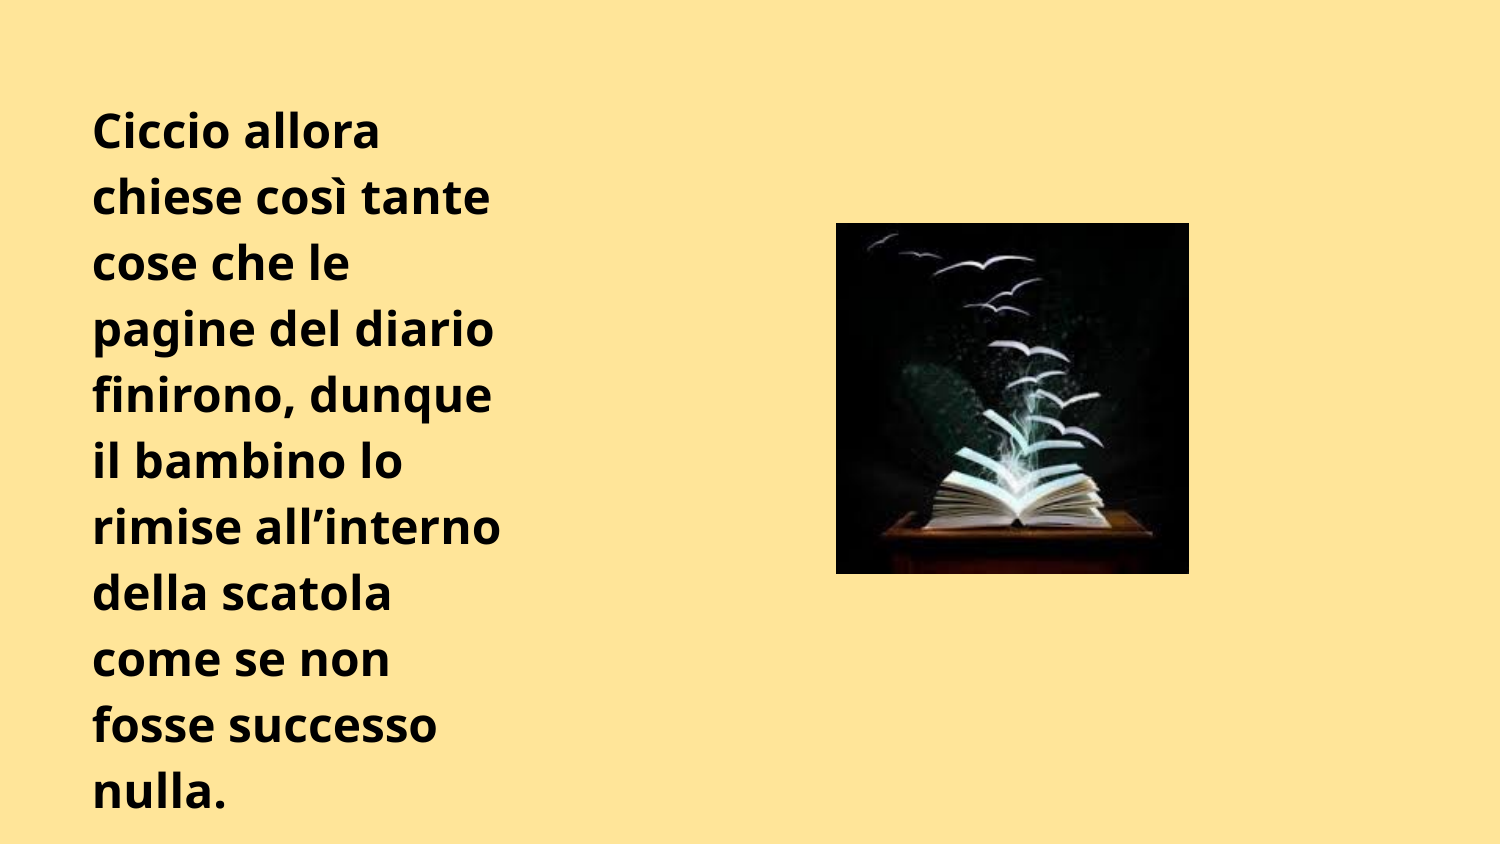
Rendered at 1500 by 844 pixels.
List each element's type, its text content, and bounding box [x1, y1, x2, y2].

text_box Ciccio allora chiese così tante cose che le pagine del diario finirono, dunque il bambino lo rimise all’interno della scatola come se non fosse successo nulla. [76, 77, 543, 834]
picture [836, 223, 1189, 574]
